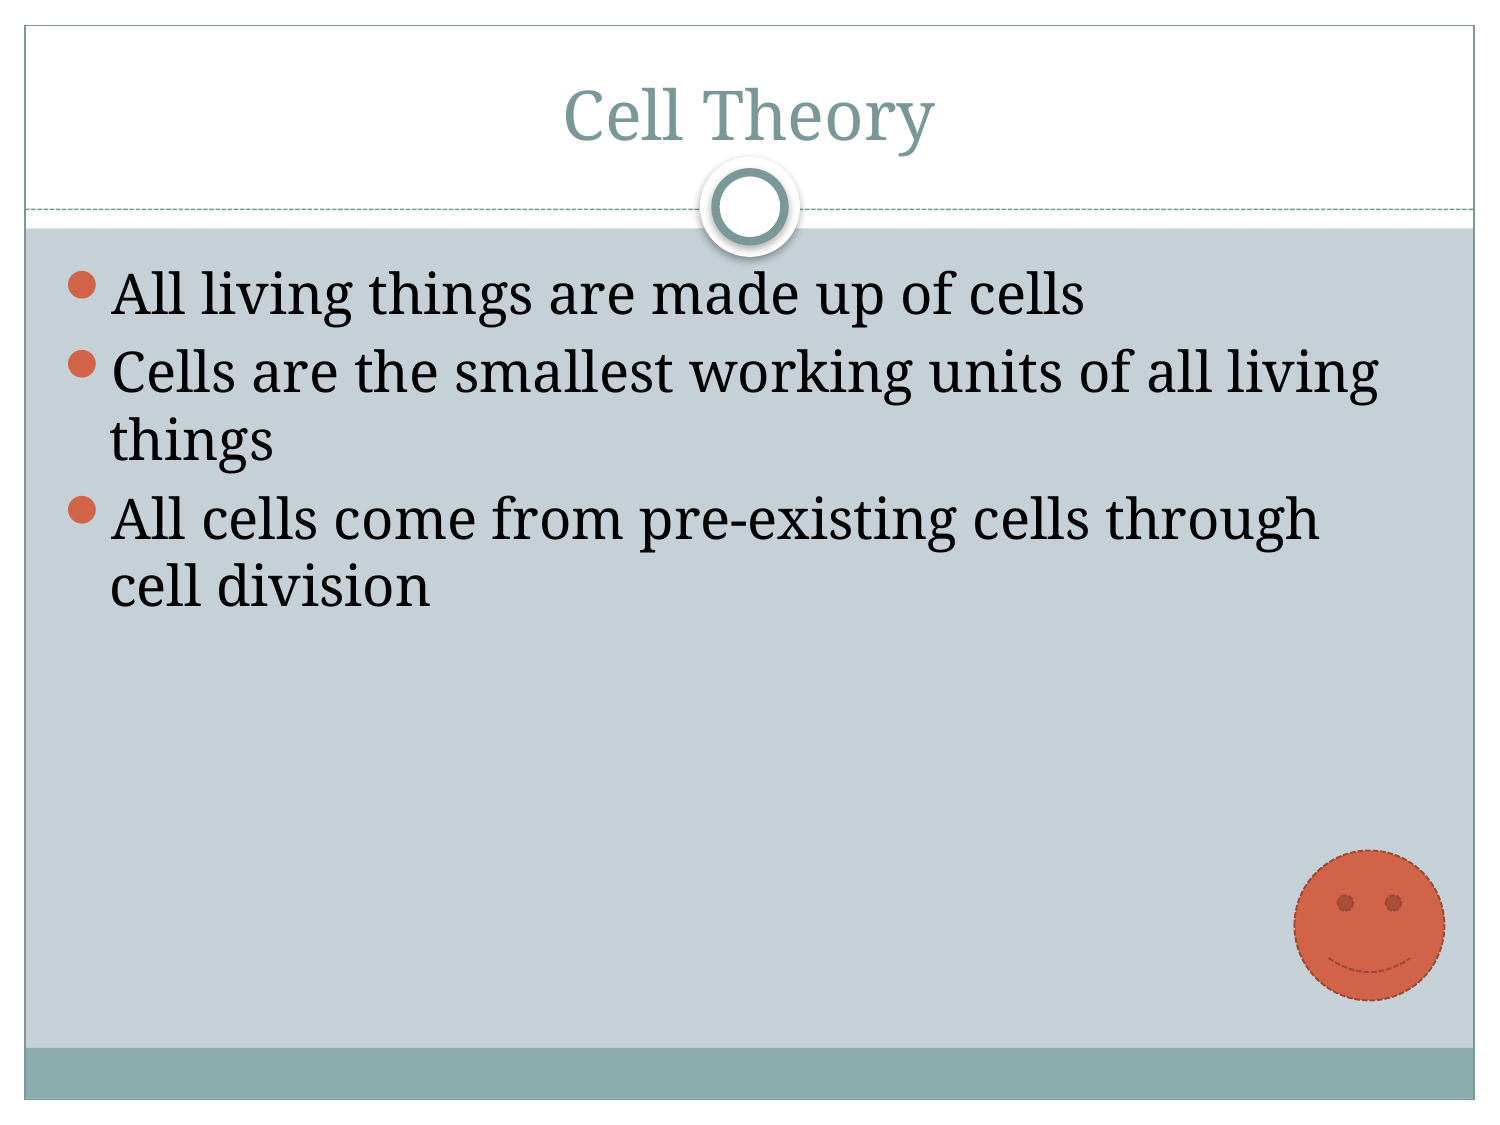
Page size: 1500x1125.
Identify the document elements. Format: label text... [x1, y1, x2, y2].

list All living things are made up of cells Cells are the smallest working units of all living things All cells come from pre-existing cells through cell division [49, 250, 1445, 1001]
title Cell Theory [49, 37, 1450, 162]
text_box [1293, 849, 1446, 1002]
